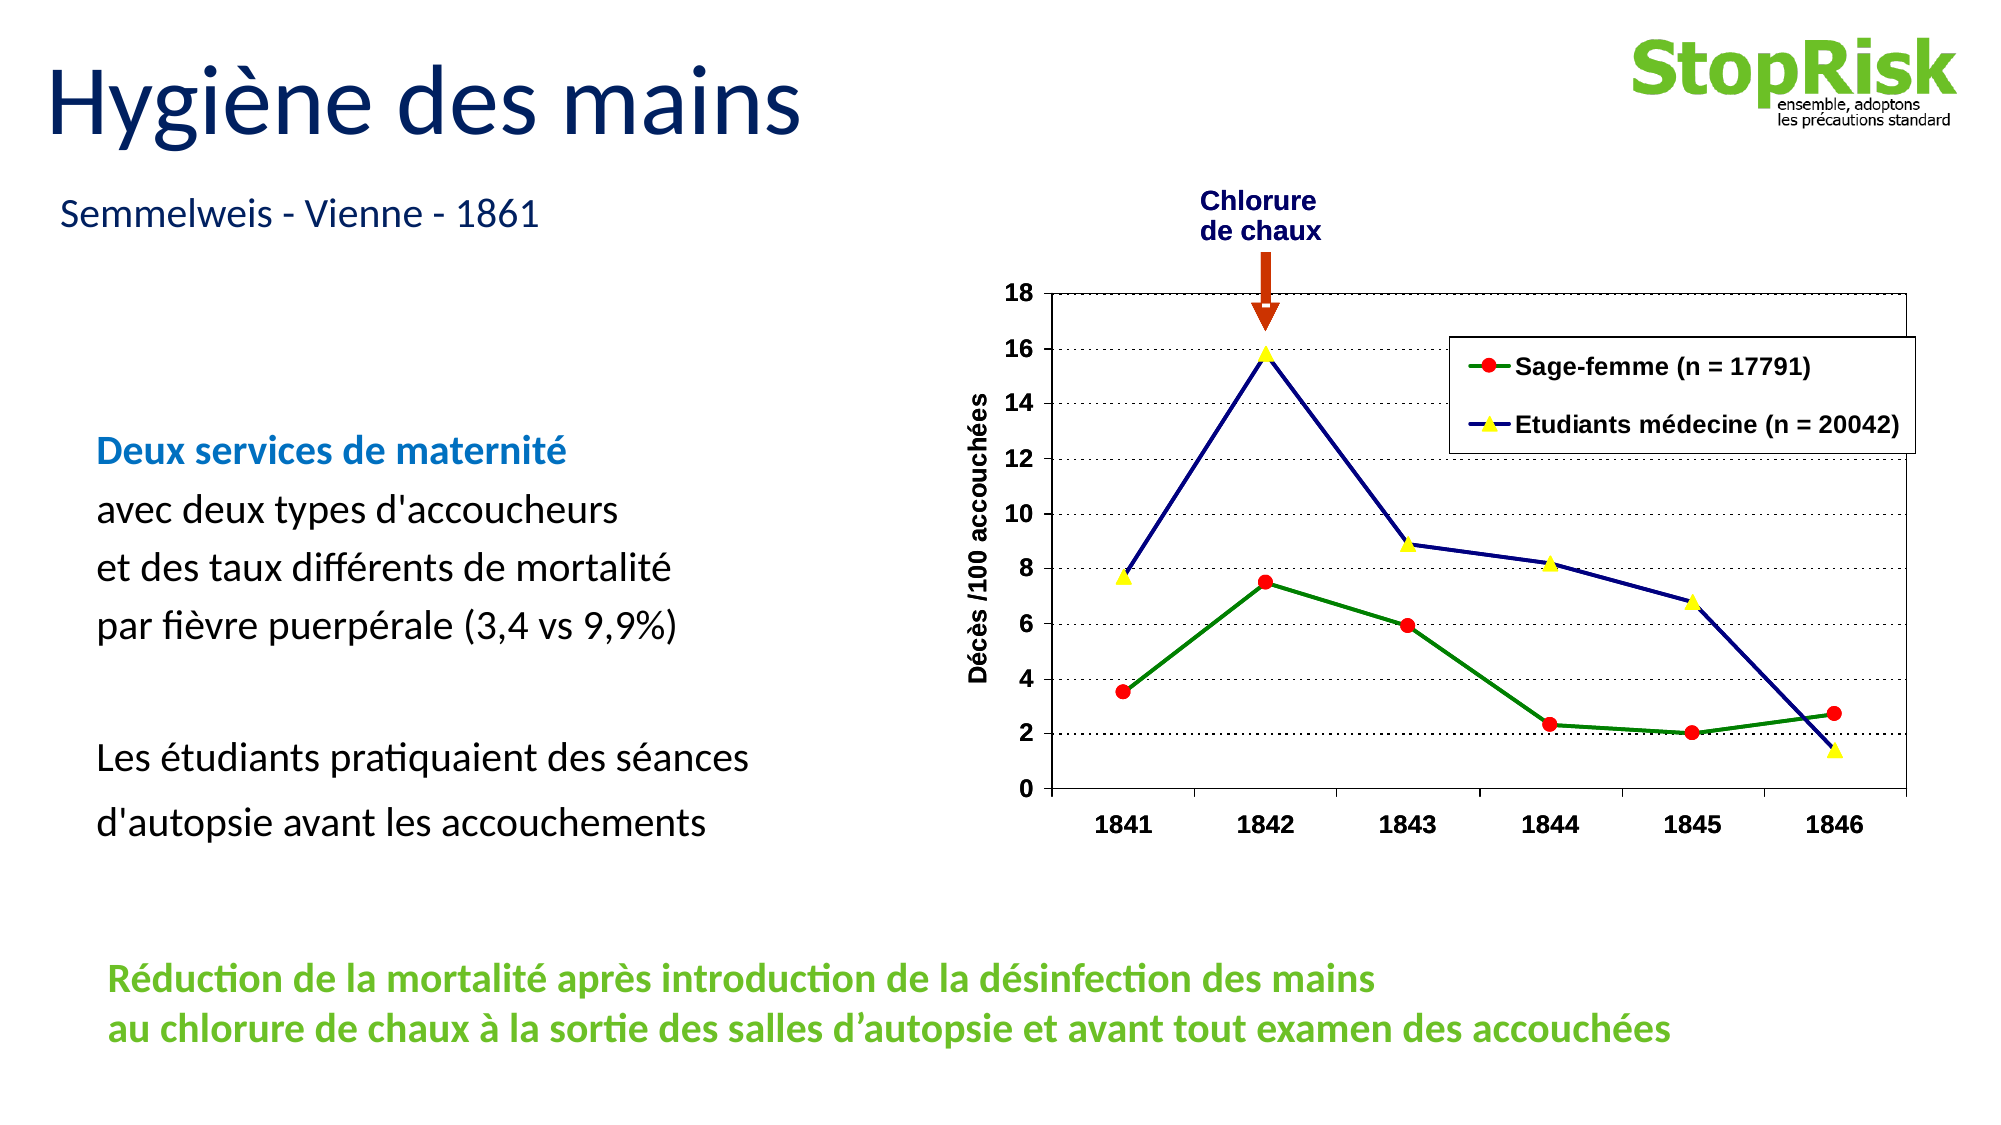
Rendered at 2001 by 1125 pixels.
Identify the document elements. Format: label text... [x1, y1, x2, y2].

text_box Deux services de maternité avec deux types d'accoucheurs et des taux différents de mortalité par fièvre puerpérale (3,4 vs 9,9%) Les étudiants pratiquaient des séances d'autopsie avant les accouchements [81, 415, 907, 1054]
title Hygiène des mains [31, 0, 1233, 212]
text_box Réduction de la mortalité après introduction de la désinfection des mains au chlorure de chaux à la sortie des salles d’autopsie et avant tout examen des accouchées [93, 943, 1762, 1103]
picture [1586, 0, 2000, 153]
text_box Semmelweis - Vienne - 1861 [45, 178, 667, 244]
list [930, 180, 1977, 919]
